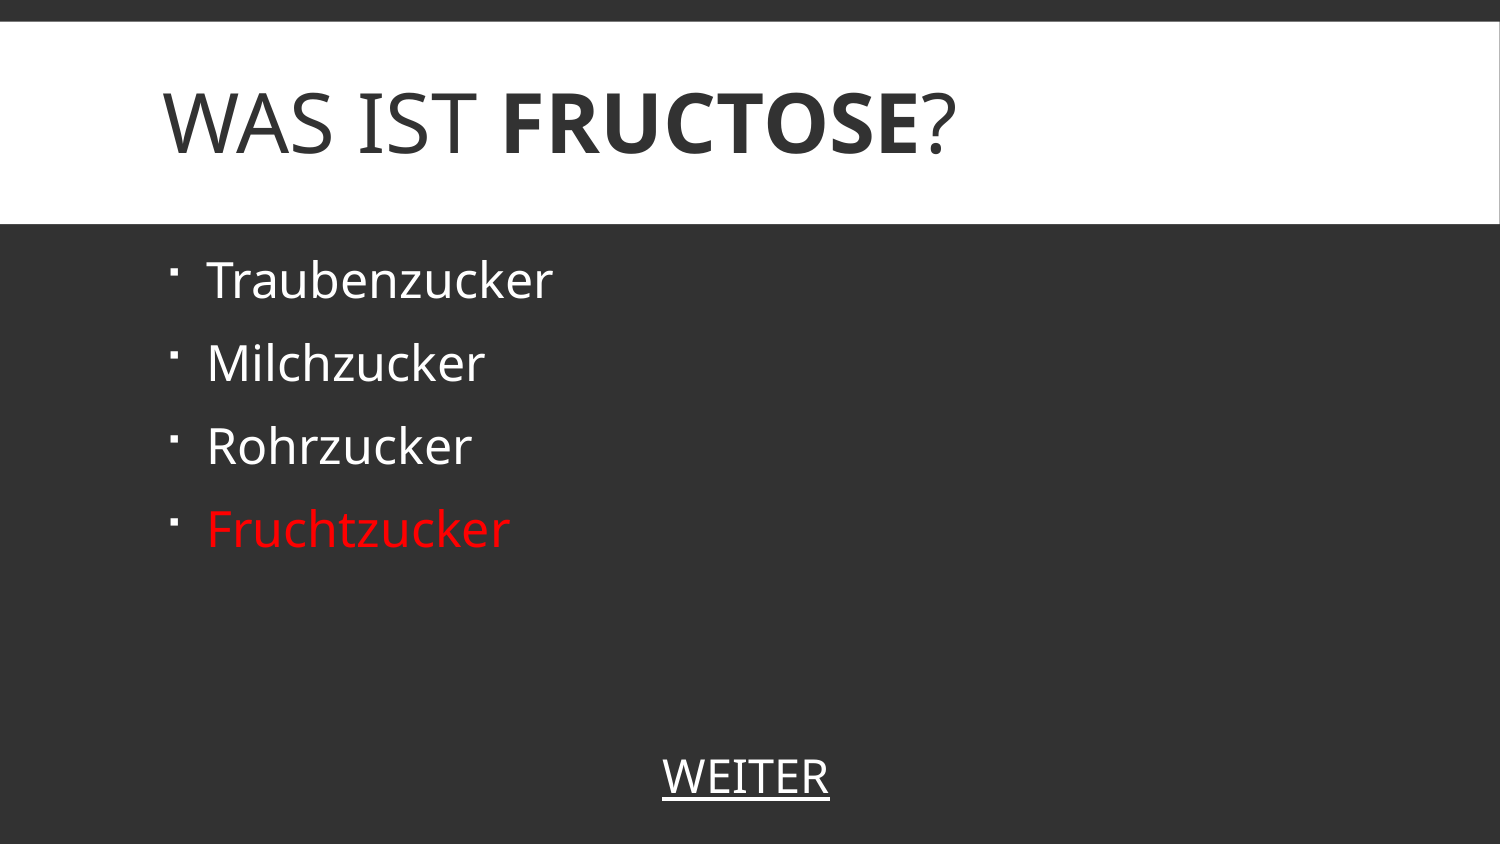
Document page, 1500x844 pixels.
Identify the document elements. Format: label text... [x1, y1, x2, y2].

text_box WEITER [651, 741, 849, 789]
list Traubenzucker Milchzucker Rohrzucker Fruchtzucker [147, 247, 1352, 765]
title Was ist Fructose? [147, 34, 1352, 221]
